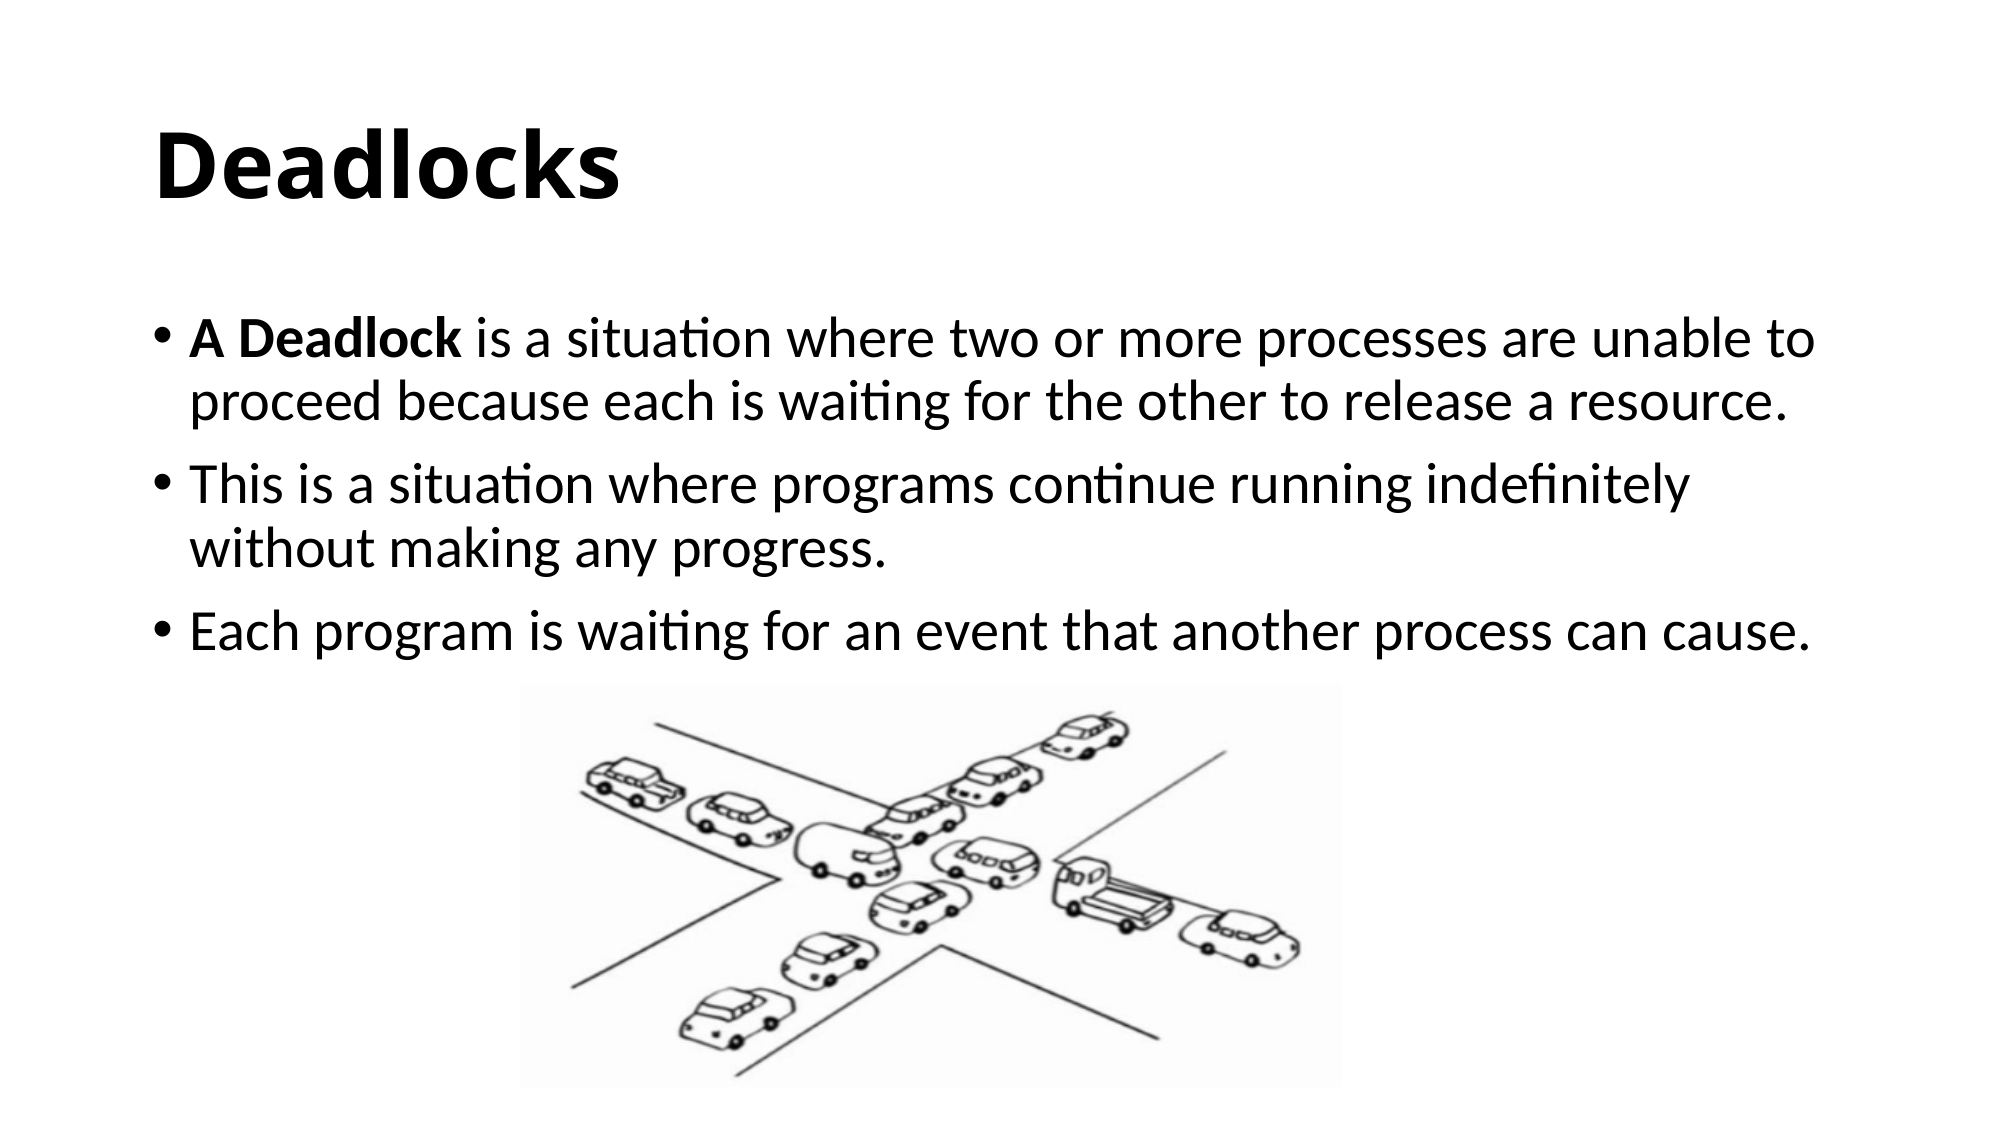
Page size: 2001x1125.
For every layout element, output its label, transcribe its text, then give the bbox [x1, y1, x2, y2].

list A Deadlock is a situation where two or more processes are unable to proceed because each is waiting for the other to release a resource. This is a situation where programs continue running indefinitely without making any progress. Each program is waiting for an event that another process can cause. [137, 299, 1863, 1070]
picture [520, 684, 1342, 1092]
title Deadlocks [137, 59, 1863, 278]
